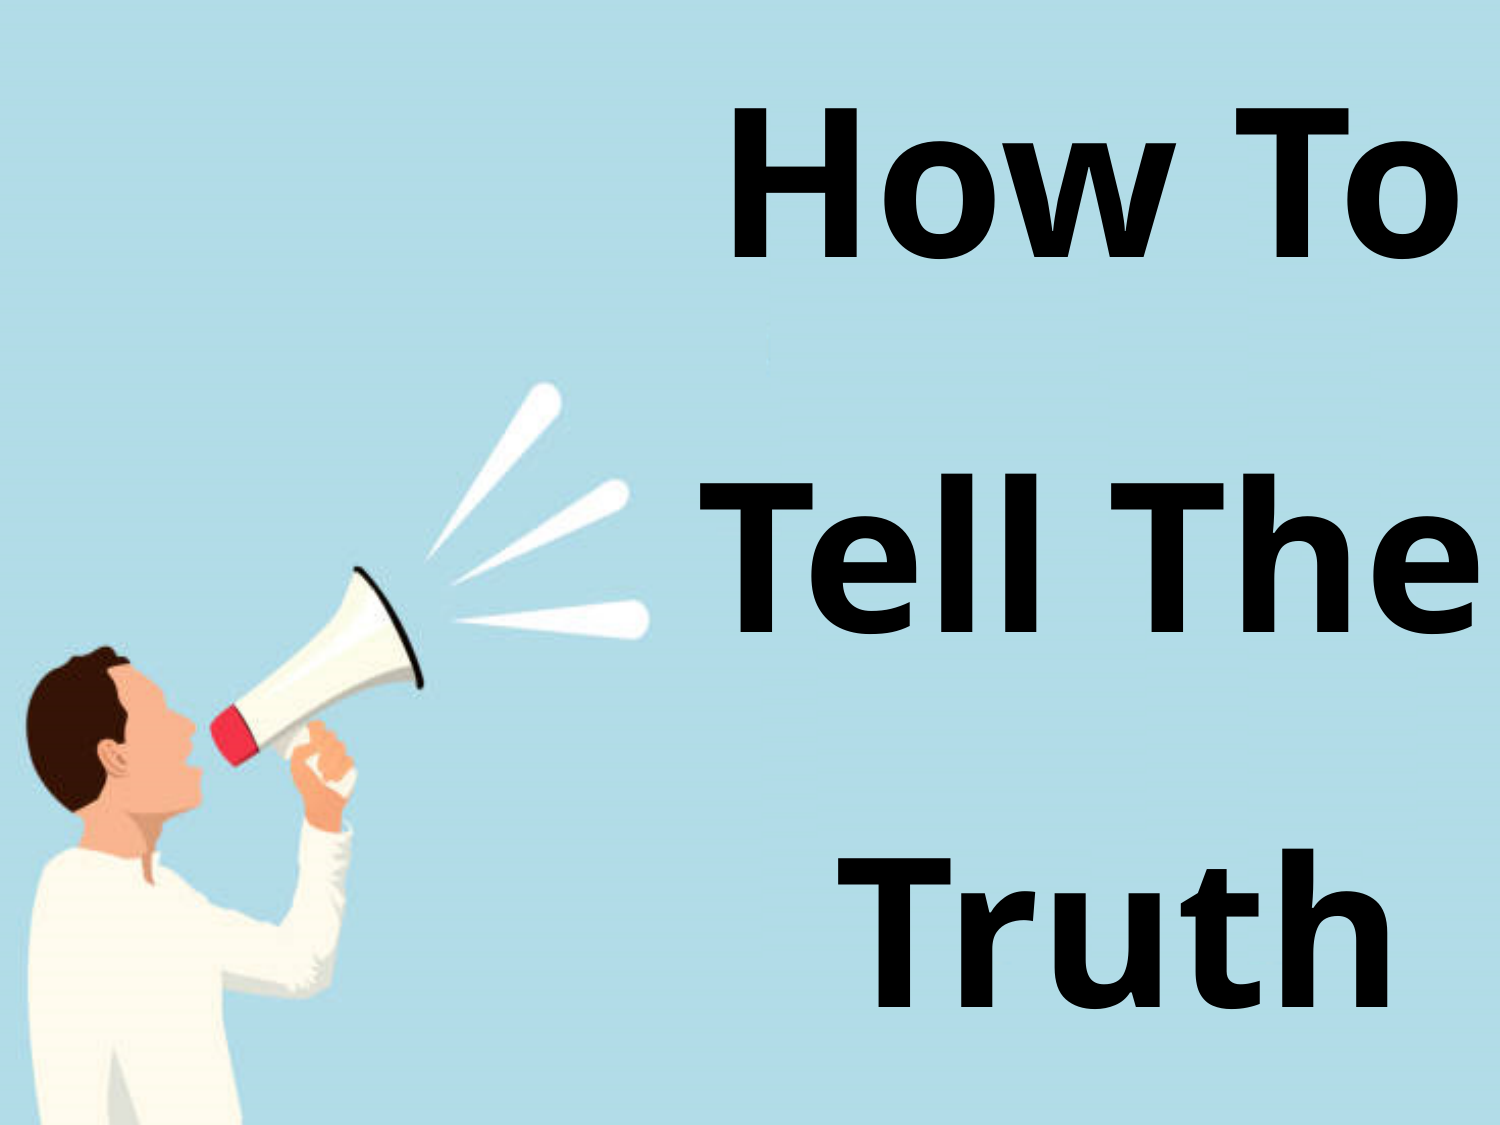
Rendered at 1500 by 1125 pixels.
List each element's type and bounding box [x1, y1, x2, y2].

text_box [0, 0, 1500, 1125]
